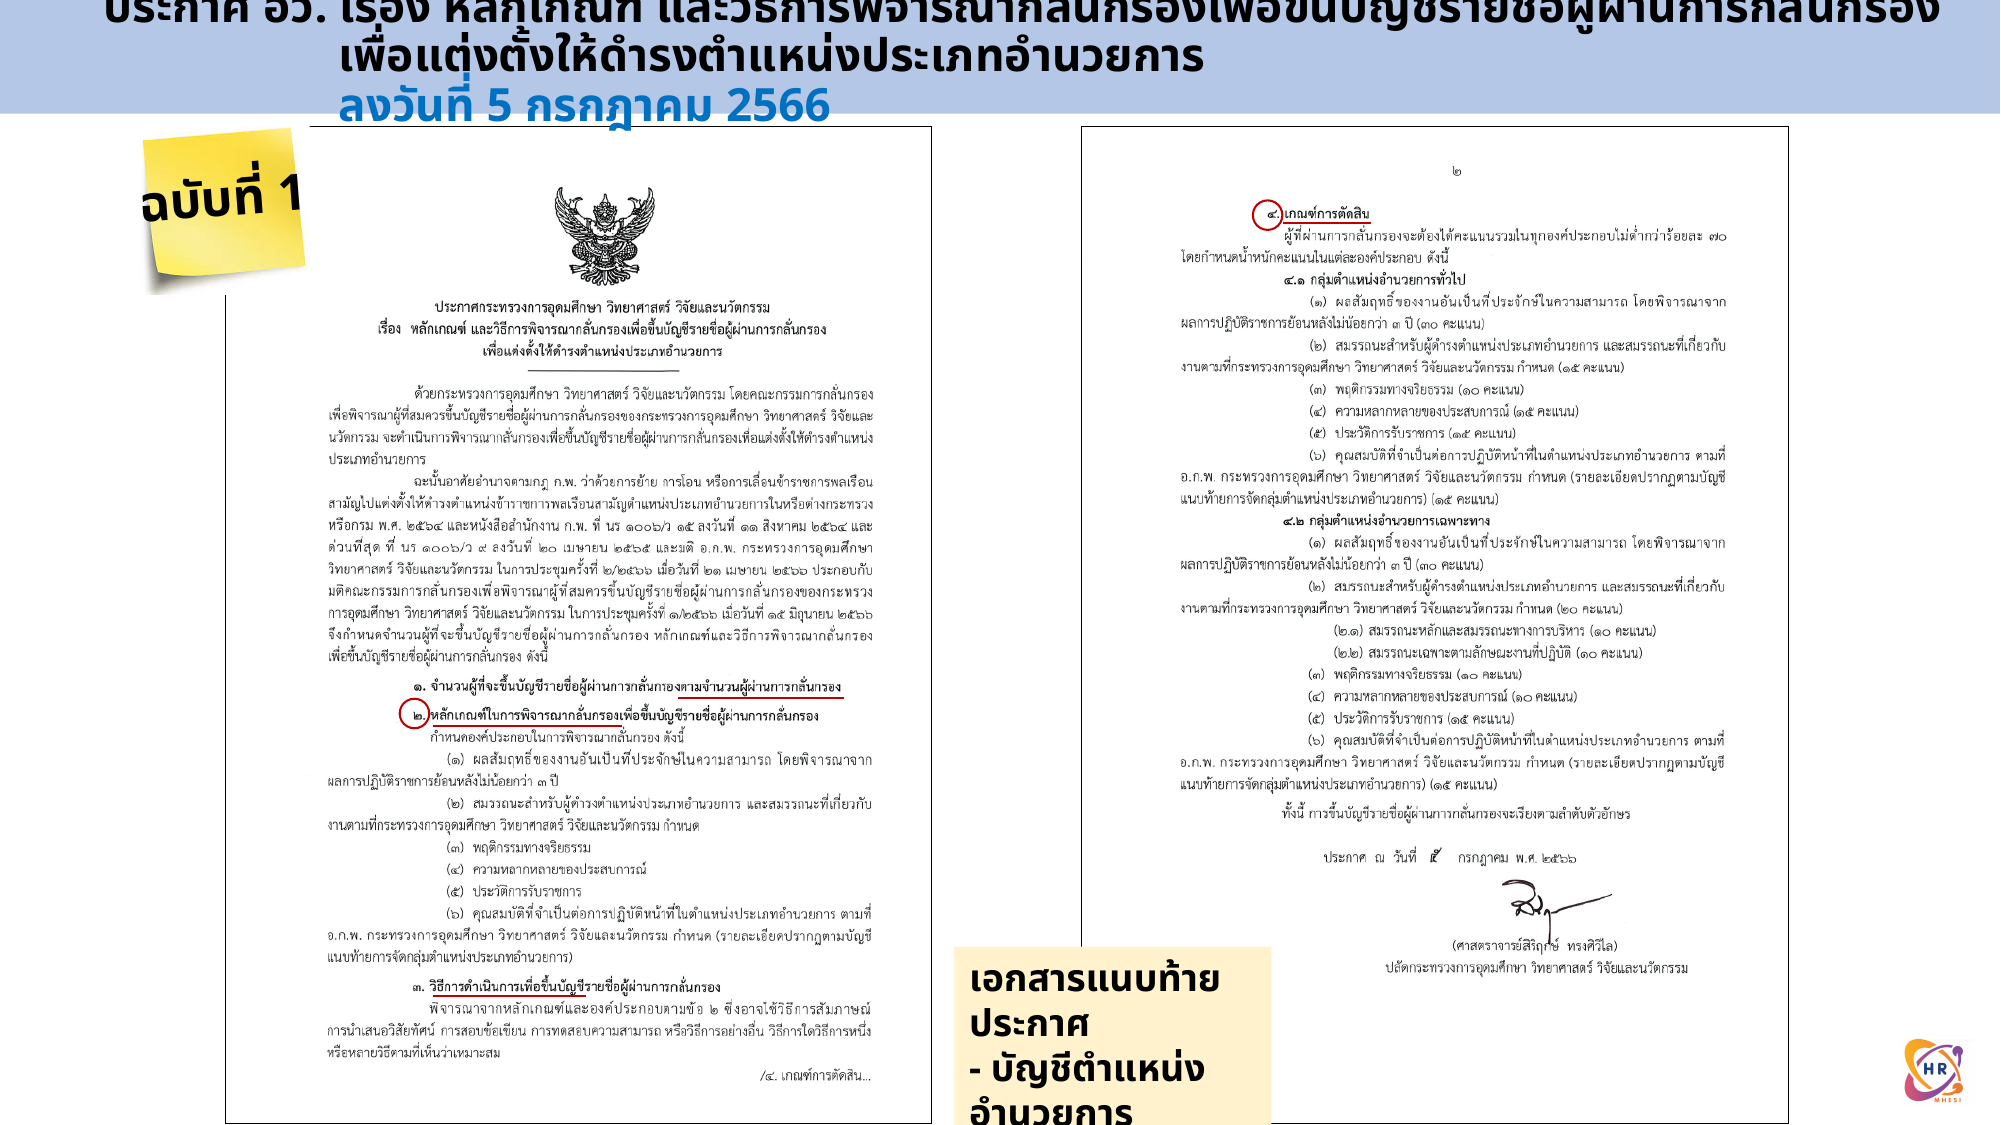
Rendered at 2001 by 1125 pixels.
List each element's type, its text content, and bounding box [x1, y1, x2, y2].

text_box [140, 125, 310, 295]
text_box เอกสารแนบท้ายประกาศ - บัญชีตำแหน่งอำนวยการ - คุณสมบัติที่จำเป็นฯ [954, 946, 1272, 1125]
picture [224, 125, 932, 1124]
picture [1900, 1038, 1975, 1107]
picture [1081, 125, 1789, 1124]
title ประกาศ อว. เรื่อง หลักเกณฑ์ และวิธีการพิจารณากลั่นกรองเพื่อขึ้นบัญชีรายชื่อผู้ผ่านการกลั่นกรองเพื่อแต่งตั้งให้ดำรงตำแหน่งประเภทอำนวยการ ลงวันที่ 5 กรกฎาคม 2566 [0, 0, 2000, 114]
